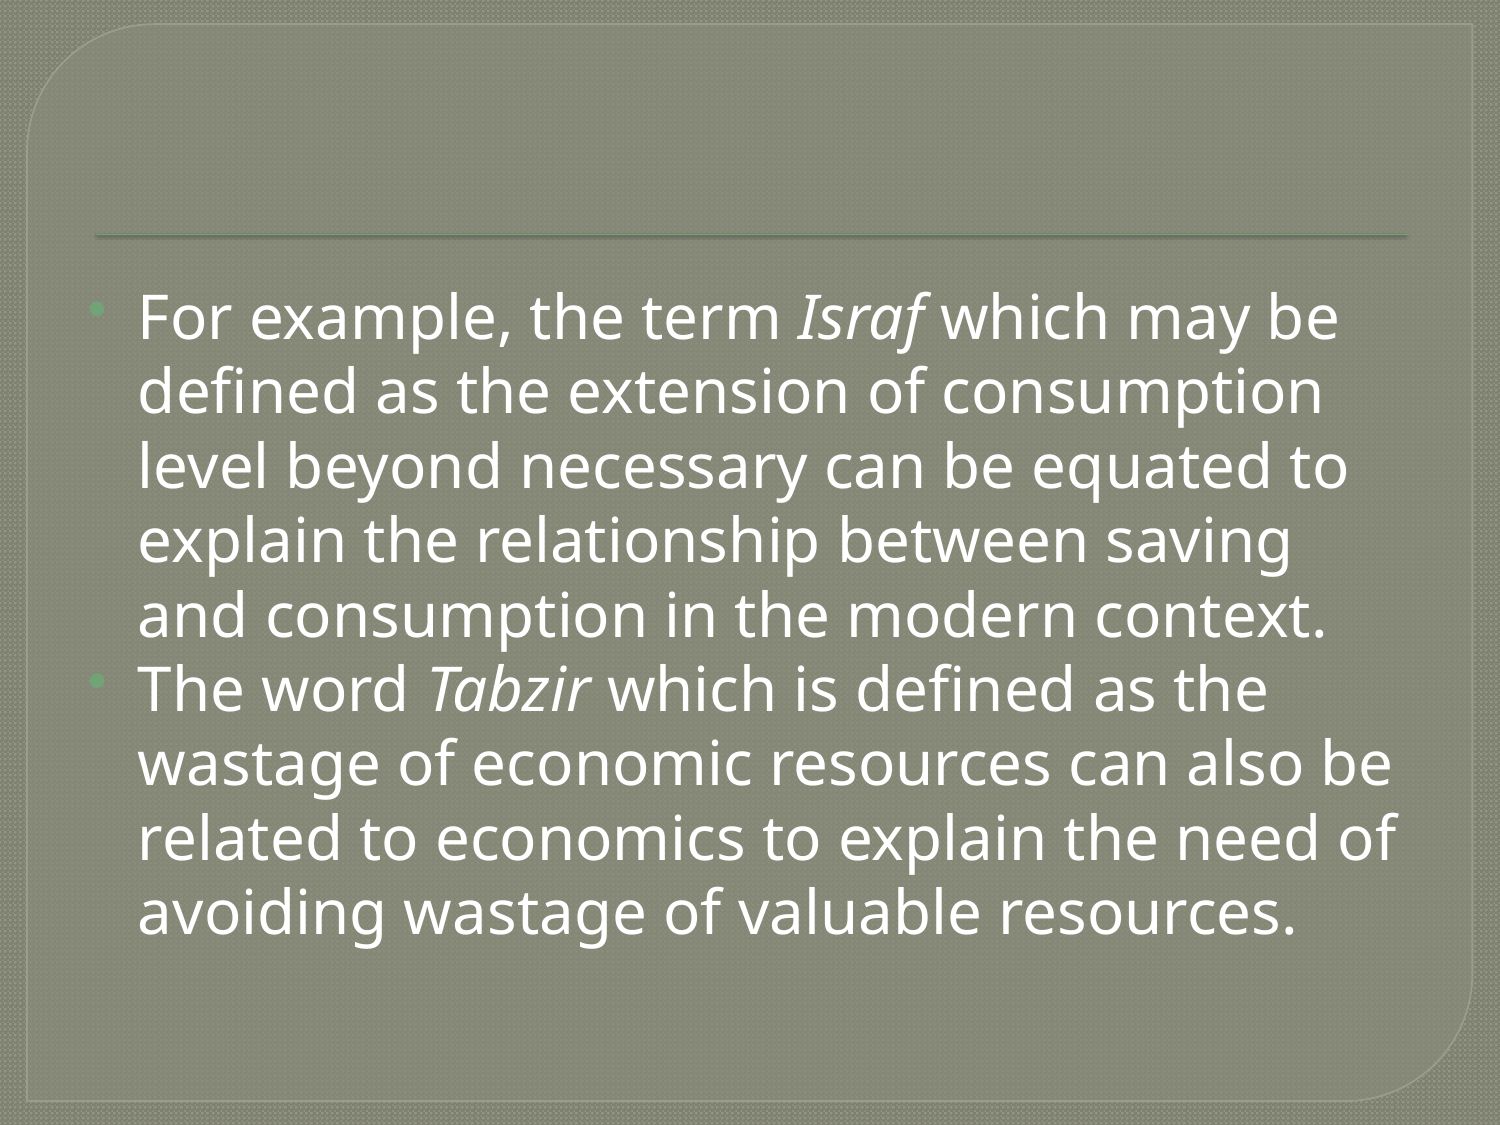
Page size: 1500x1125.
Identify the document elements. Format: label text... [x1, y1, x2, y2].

list For example, the term Israf which may be defined as the extension of consumption level beyond necessary can be equated to explain the relationship between saving and consumption in the modern context. The word Tabzir which is defined as the wastage of economic resources can also be related to economics to explain the need of avoiding wastage of valuable resources. [75, 270, 1425, 1013]
